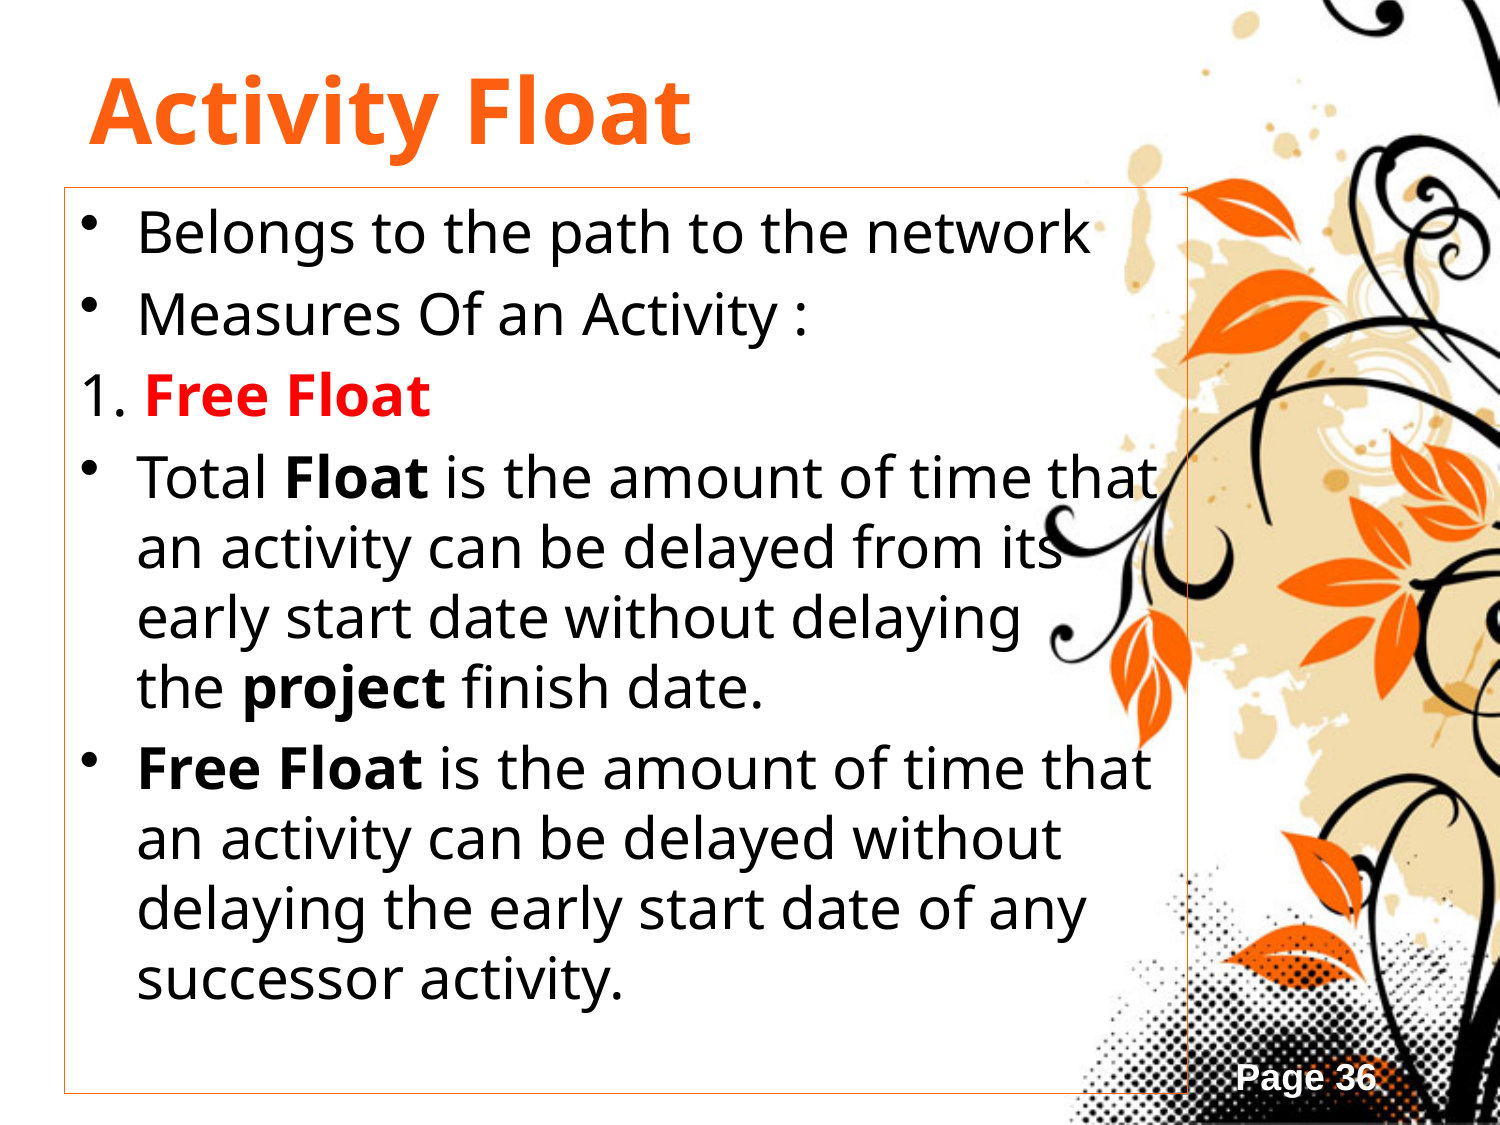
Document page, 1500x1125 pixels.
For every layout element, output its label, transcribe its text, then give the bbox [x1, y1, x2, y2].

title Activity Float [75, 45, 1425, 161]
picture [0, 0, 1500, 1125]
list Belongs to the path to the network Measures Of an Activity : 1. Free Float Total Float is the amount of time that an activity can be delayed from its early start date without delaying the project finish date. Free Float is the amount of time that an activity can be delayed without delaying the early start date of any successor activity. [64, 187, 1188, 1094]
